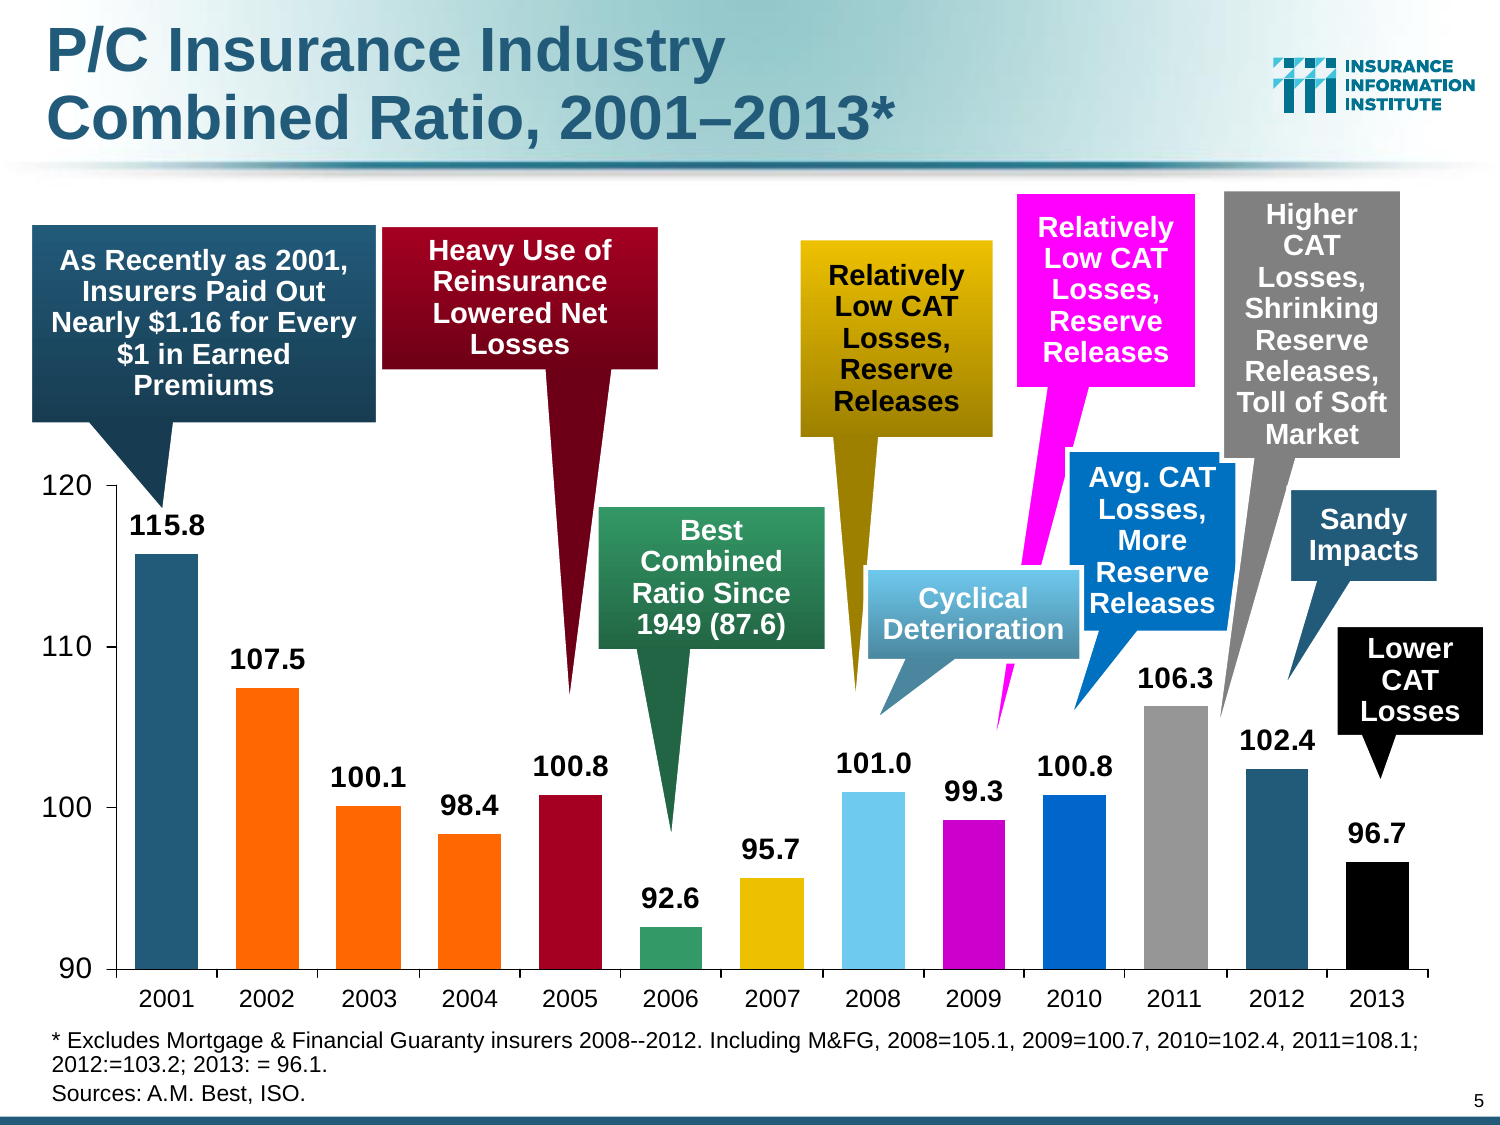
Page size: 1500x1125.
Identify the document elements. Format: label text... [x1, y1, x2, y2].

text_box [28, 434, 1436, 1028]
slide_number 5 [1455, 1091, 1485, 1112]
text_box * Excludes Mortgage & Financial Guaranty insurers 2008--2012. Including M&FG, 2008=105.1, 2009=100.7, 2010=102.4, 2011=108.1; 2012:=103.2; 2013: = 96.1. Sources: A.M. Best, ISO. [0, 1030, 1455, 1125]
text_box Relatively Low CAT Losses, Reserve Releases [1014, 191, 1198, 432]
picture [0, 0, 1500, 189]
text_box Lower CAT Losses [1441, 624, 1486, 738]
title P/C Insurance Industry Combined Ratio, 2001–2013* [38, 14, 1253, 157]
text_box Heavy Use of Reinsurance Lowered Net Losses [379, 224, 661, 432]
text_box As Recently as 2001, Insurers Paid Out Nearly $1.16 for Every $1 in Earned Premiums [29, 222, 379, 432]
text_box Relatively Low CAT Losses, Reserve Releases [798, 237, 995, 432]
text_box Higher CAT Losses, Shrinking Reserve Releases, Toll of Soft Market [1221, 189, 1403, 432]
